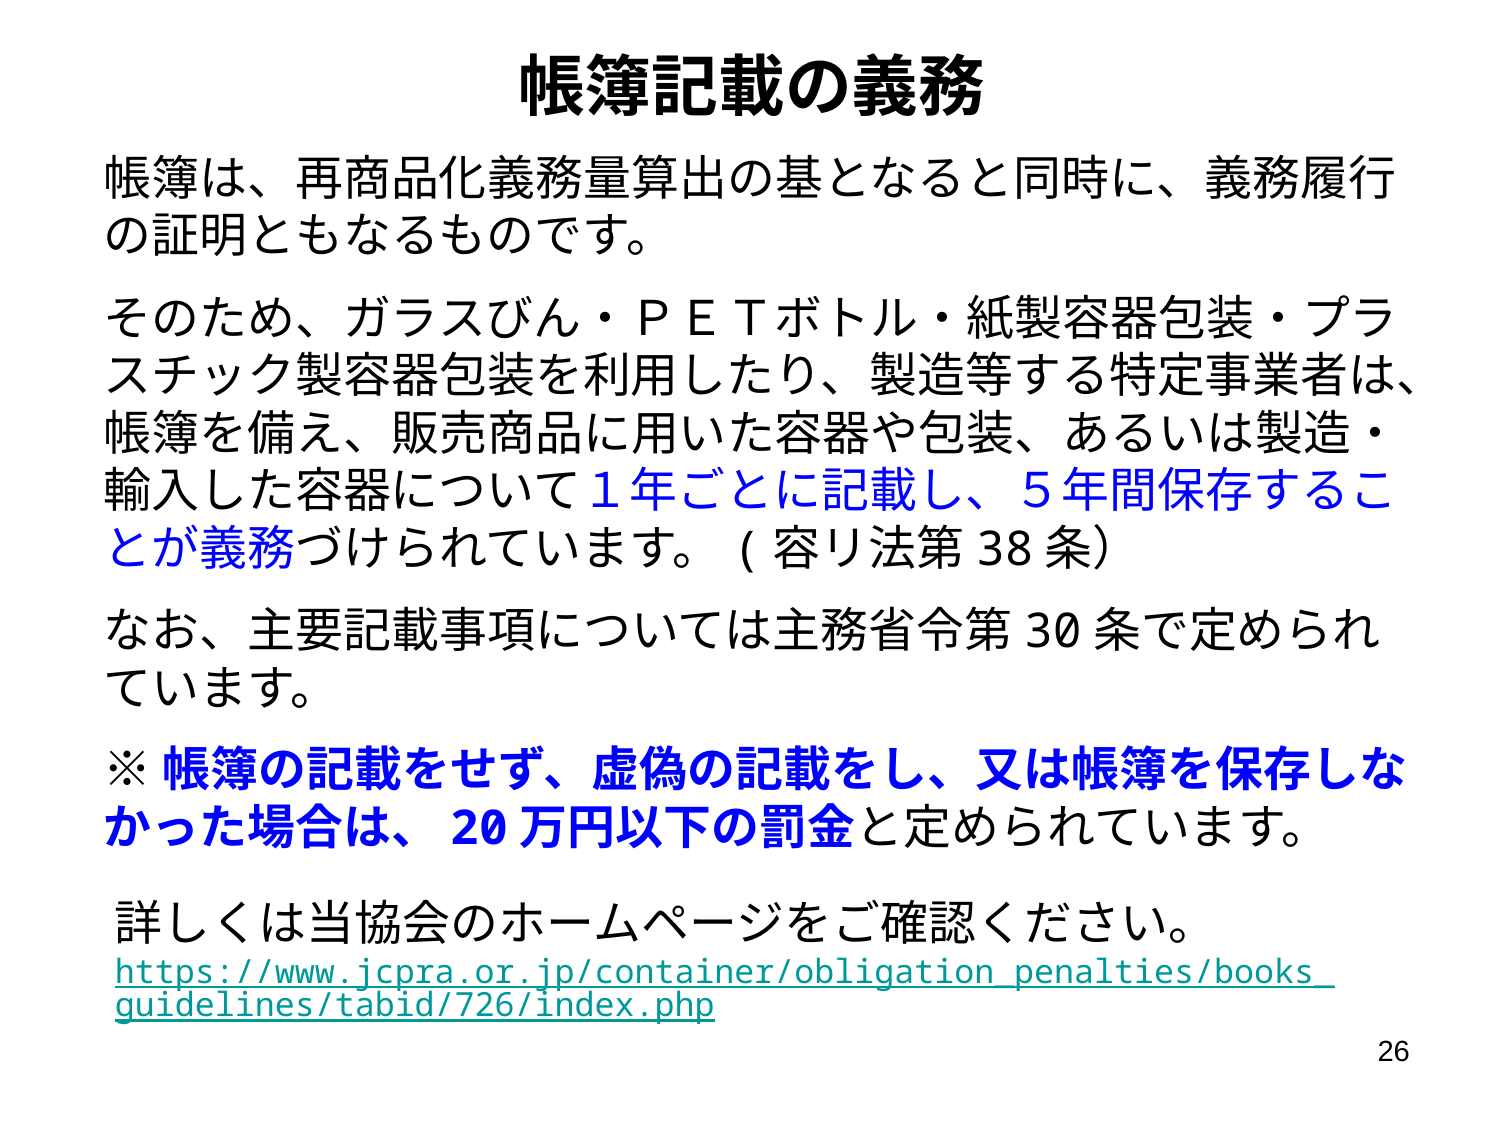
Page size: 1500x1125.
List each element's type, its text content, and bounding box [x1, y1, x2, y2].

slide_number 26 [1074, 1024, 1425, 1103]
text_box 帳簿は、再商品化義務量算出の基となると同時に、義務履行の証明ともなるものです。 そのため、ガラスびん・ＰＥＴボトル・紙製容器包装・プラスチック製容器包装を利用したり、製造等する特定事業者は、帳簿を備え、販売商品に用いた容器や包装、あるいは製造・輸入した容器について１年ごとに記載し、５年間保存することが義務づけられています。(容リ法第38条） なお、主要記載事項については主務省令第30条で定められています。 [88, 140, 1436, 723]
text_box ※帳簿の記載をせず、虚偽の記載をし、又は帳簿を保存しなかった場合は、20万円以下の罰金と定められています。 [88, 731, 1436, 862]
text_box 詳しくは当協会のホームページをご確認ください。 https://www.jcpra.or.jp/container/obligation_penalties/books_guidelines/tabid/726/index.php [100, 885, 1357, 1003]
title 帳簿記載の義務 [76, 31, 1427, 138]
